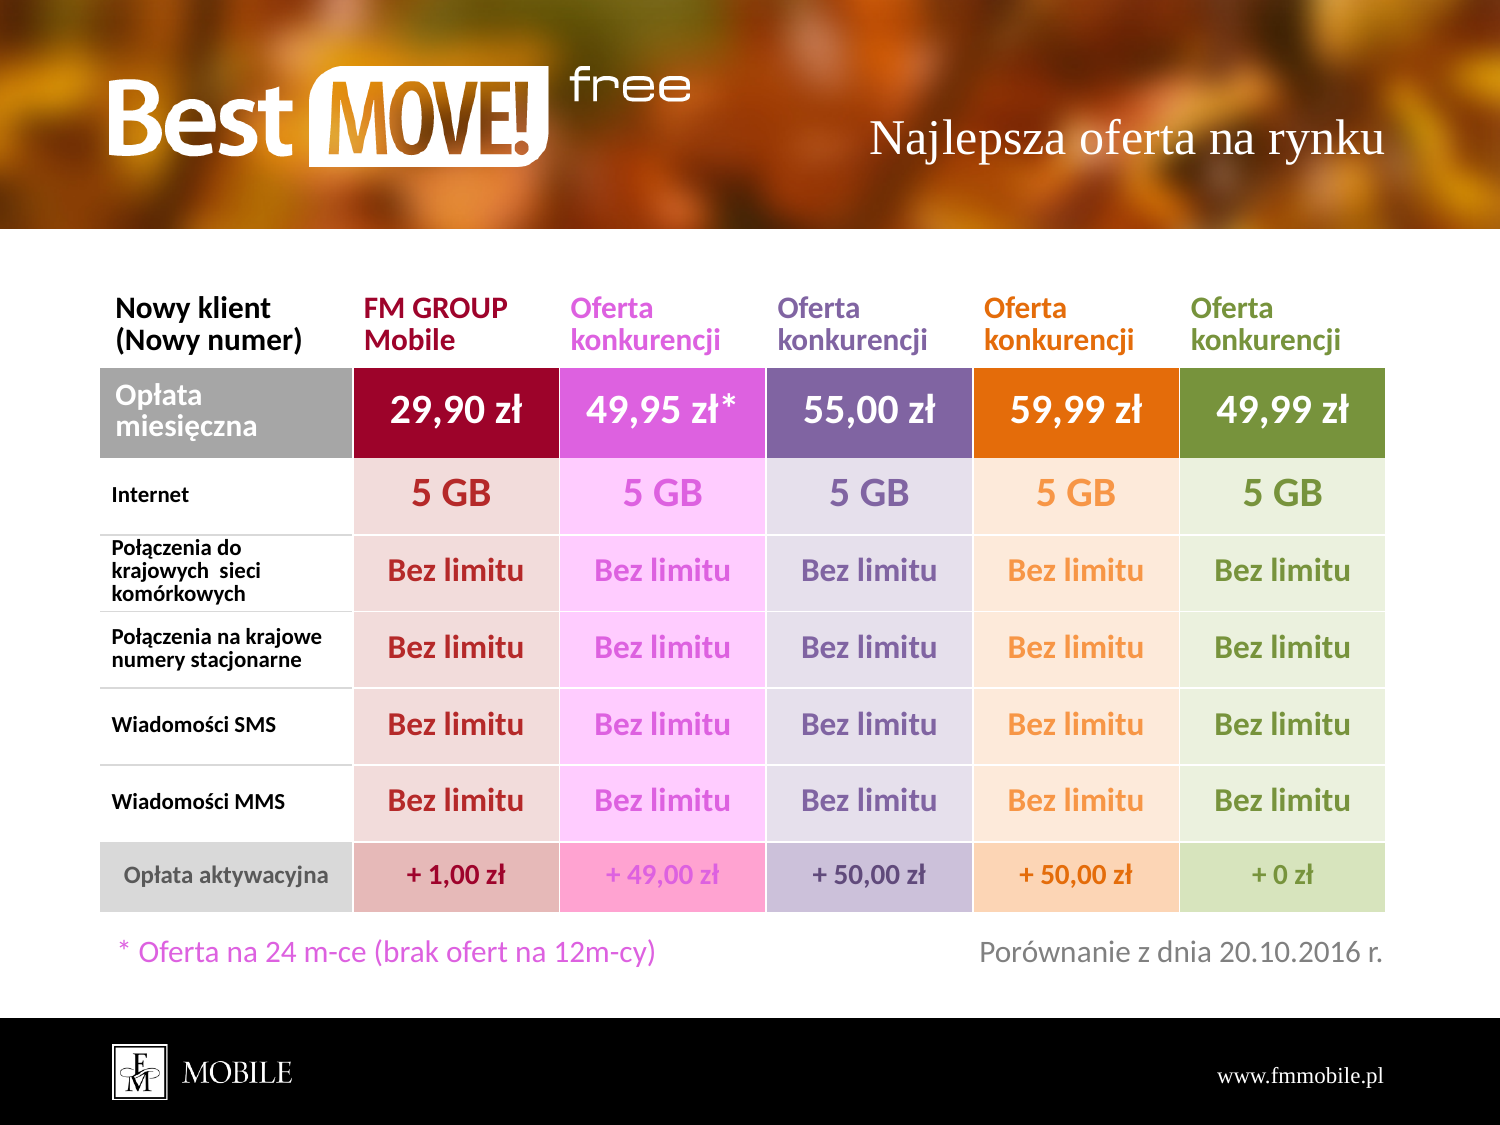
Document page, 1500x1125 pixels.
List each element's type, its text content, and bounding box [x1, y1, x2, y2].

table_cell 59,99 zł [974, 368, 1179, 458]
table_header FM GROUP Mobile [353, 285, 559, 368]
table_cell Bez limitu [974, 536, 1179, 611]
table_cell Bez limitu [560, 612, 765, 687]
table_cell Bez limitu [767, 612, 972, 687]
table_header Oferta konkurencji [973, 285, 1180, 368]
table_cell Bez limitu [354, 612, 559, 687]
table_cell Bez limitu [354, 689, 559, 764]
table_cell 5 GB [560, 458, 765, 534]
table_cell 49,99 zł [1180, 368, 1385, 458]
table_cell Bez limitu [1180, 689, 1385, 764]
table_cell Bez limitu [560, 689, 765, 764]
table_cell Bez limitu [1180, 536, 1385, 611]
table_header Oferta konkurencji [766, 285, 973, 368]
table_cell 5 GB [974, 458, 1179, 534]
table_cell Połączenia na krajowe numery stacjonarne [100, 612, 352, 687]
table_cell Bez limitu [974, 689, 1179, 764]
picture [0, 0, 1500, 229]
table_cell Bez limitu [560, 766, 765, 810]
table_cell Bez limitu [354, 536, 559, 611]
table_cell Wiadomości MMS [100, 766, 352, 842]
table_cell Bez limitu [1180, 766, 1385, 810]
table_cell Bez limitu [354, 766, 559, 810]
table_cell Bez limitu [767, 689, 972, 764]
picture [112, 1044, 292, 1100]
title Najlepsza oferta na rynku [109, 38, 1401, 173]
table_cell Bez limitu [560, 536, 765, 611]
table_cell Bez limitu [767, 536, 972, 611]
table_cell Internet [100, 458, 352, 534]
table_header Oferta konkurencji [1180, 285, 1386, 368]
table_cell Bez limitu [974, 612, 1179, 687]
table_cell Bez limitu [767, 766, 972, 810]
table_cell 49,95 zł* [560, 368, 765, 458]
table_cell Bez limitu [974, 766, 1179, 810]
table_cell Wiadomości SMS [100, 689, 352, 764]
table_cell 5 GB [354, 458, 559, 534]
text_box * Oferta na 24 m-ce (brak ofert na 12m-cy) [101, 810, 933, 978]
table_cell Bez limitu [1180, 612, 1385, 687]
table_cell 5 GB [767, 458, 972, 534]
table_cell Połączenia do krajowych sieci komórkowych [100, 536, 352, 611]
table_cell 5 GB [1180, 458, 1385, 534]
table_cell 55,00 zł [767, 368, 972, 458]
table_cell 29,90 zł [354, 368, 559, 458]
table_header Oferta konkurencji [559, 285, 766, 368]
table_header Nowy klient (Nowy numer) [100, 285, 353, 368]
table_cell Opłata miesięczna [100, 368, 352, 458]
text_box Porównanie z dnia 20.10.2016 r. [933, 810, 1400, 978]
